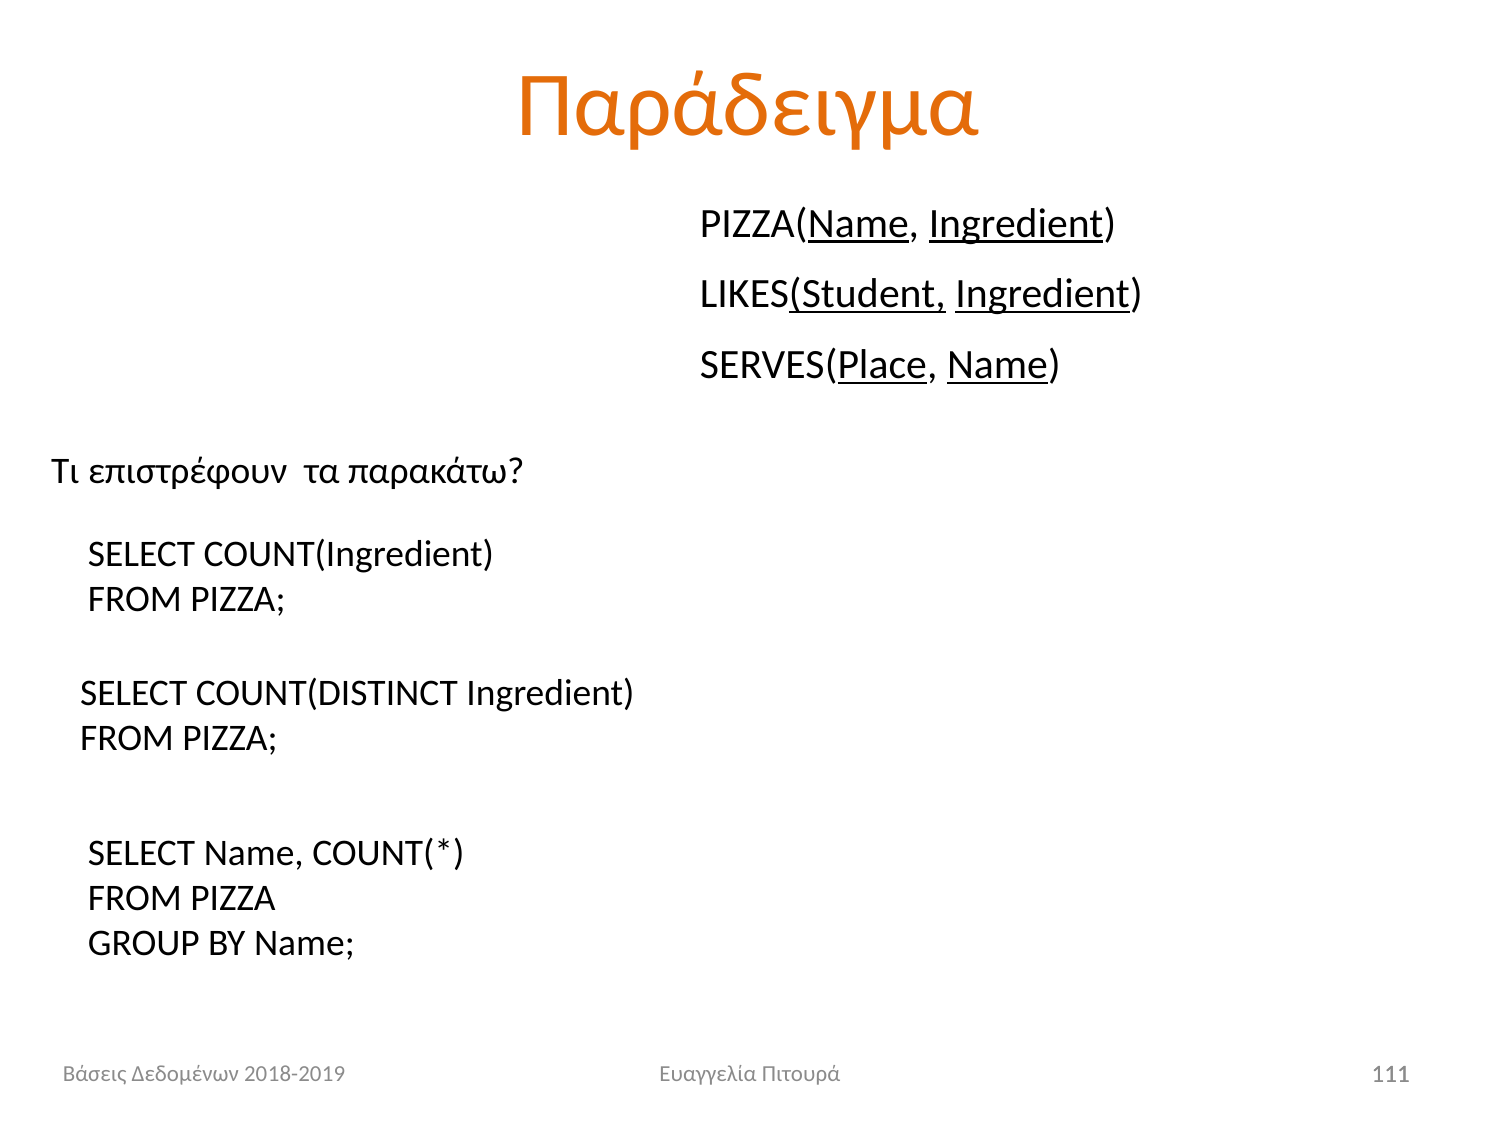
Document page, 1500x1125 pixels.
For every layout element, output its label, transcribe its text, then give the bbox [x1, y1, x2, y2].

text_box Βάσεις Δεδομένων 2018-2019 [47, 1042, 398, 1103]
text_box SELECT COUNT(DISTINCT Ingredient) FROM PIZZA; [65, 660, 944, 766]
text_box PΙΖΖΑ(Name, Ingredient) LIKES(Student, Ingredient) SERVES(Place, Name) [685, 187, 1178, 395]
title Παράδειγμα [73, 5, 1424, 193]
text_box SELECT Name, COUNT(*) FROM PIZZA GROUP BY Name; [73, 821, 589, 971]
text_box Τι επιστρέφουν τα παρακάτω? [36, 438, 1141, 499]
text_box Ευαγγελία Πιτουρά [512, 1042, 988, 1103]
text_box 111 [1074, 1042, 1425, 1103]
text_box SELECT COUNT(Ingredient) FROM PIZZA; [73, 522, 952, 627]
